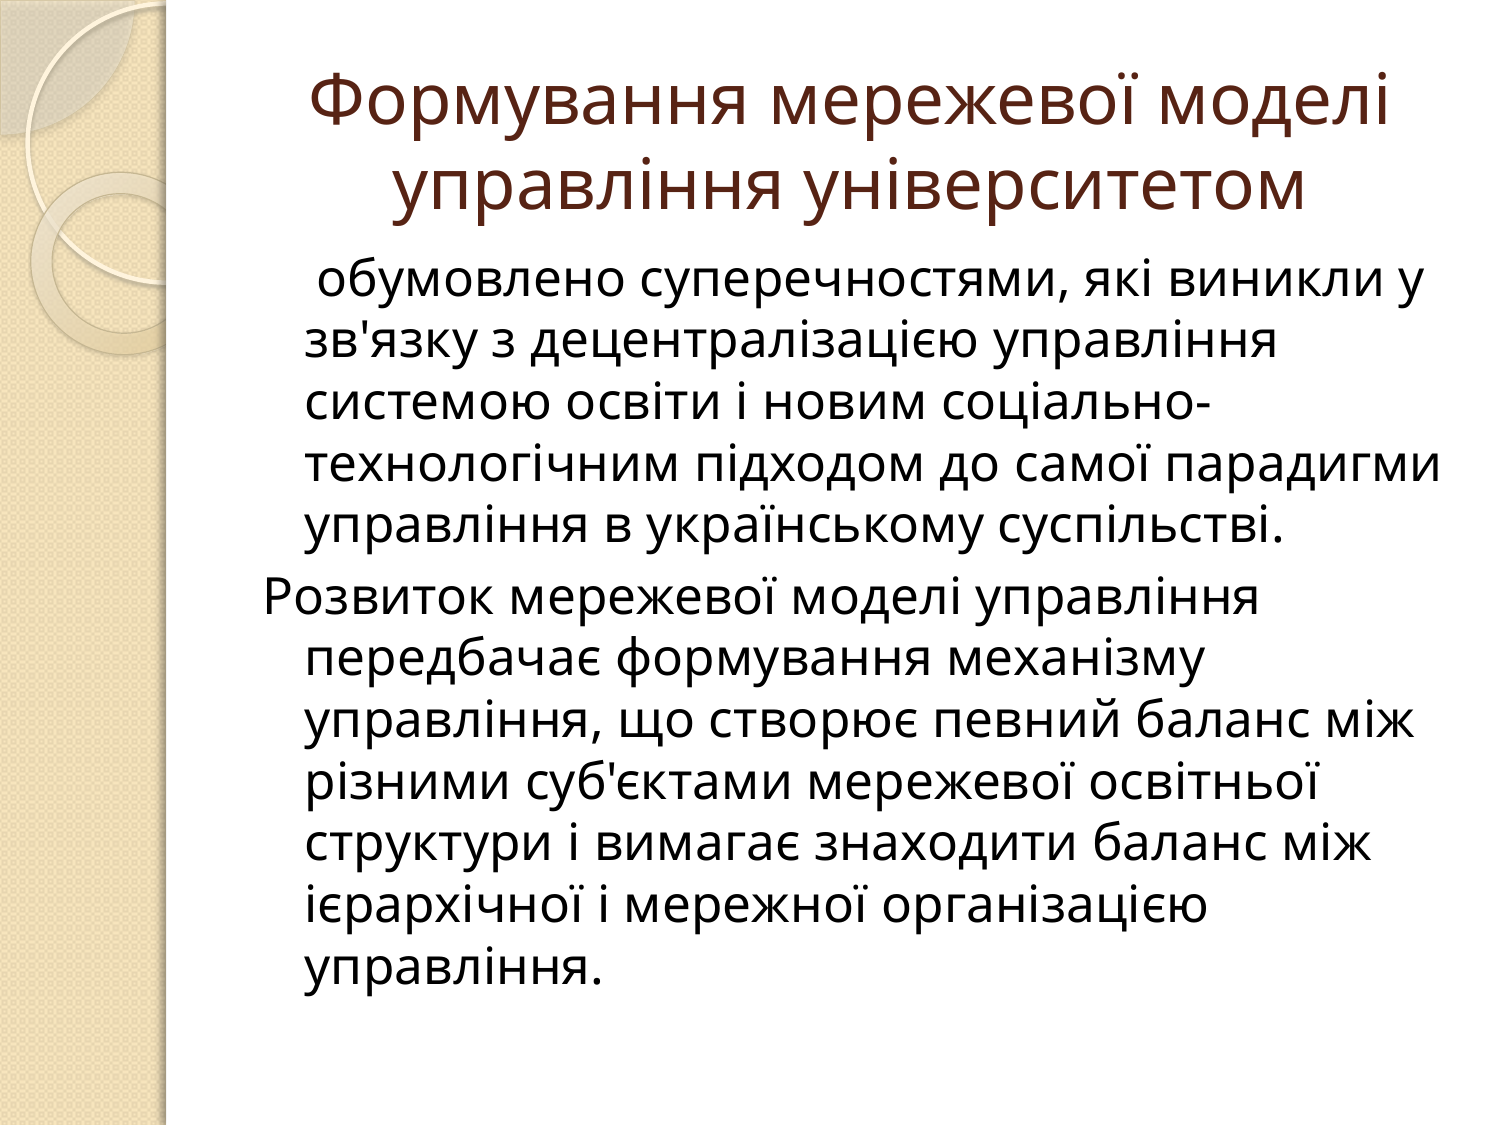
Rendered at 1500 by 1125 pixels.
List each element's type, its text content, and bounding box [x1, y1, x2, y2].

list обумовлено суперечностями, які виникли у зв'язку з децентралізацією управління системою освіти і новим соціально-технологічним підходом до самої парадигми управління в українському суспільстві. Розвиток мережевої моделі управління передбачає формування механізму управління, що створює певний баланс між різними суб'єктами мережевої освітньої структури і вимагає знаходити баланс між ієрархічної і мережної організацією управління. [235, 237, 1466, 1025]
title Формування мережевої моделі управління університетом [235, 45, 1466, 233]
